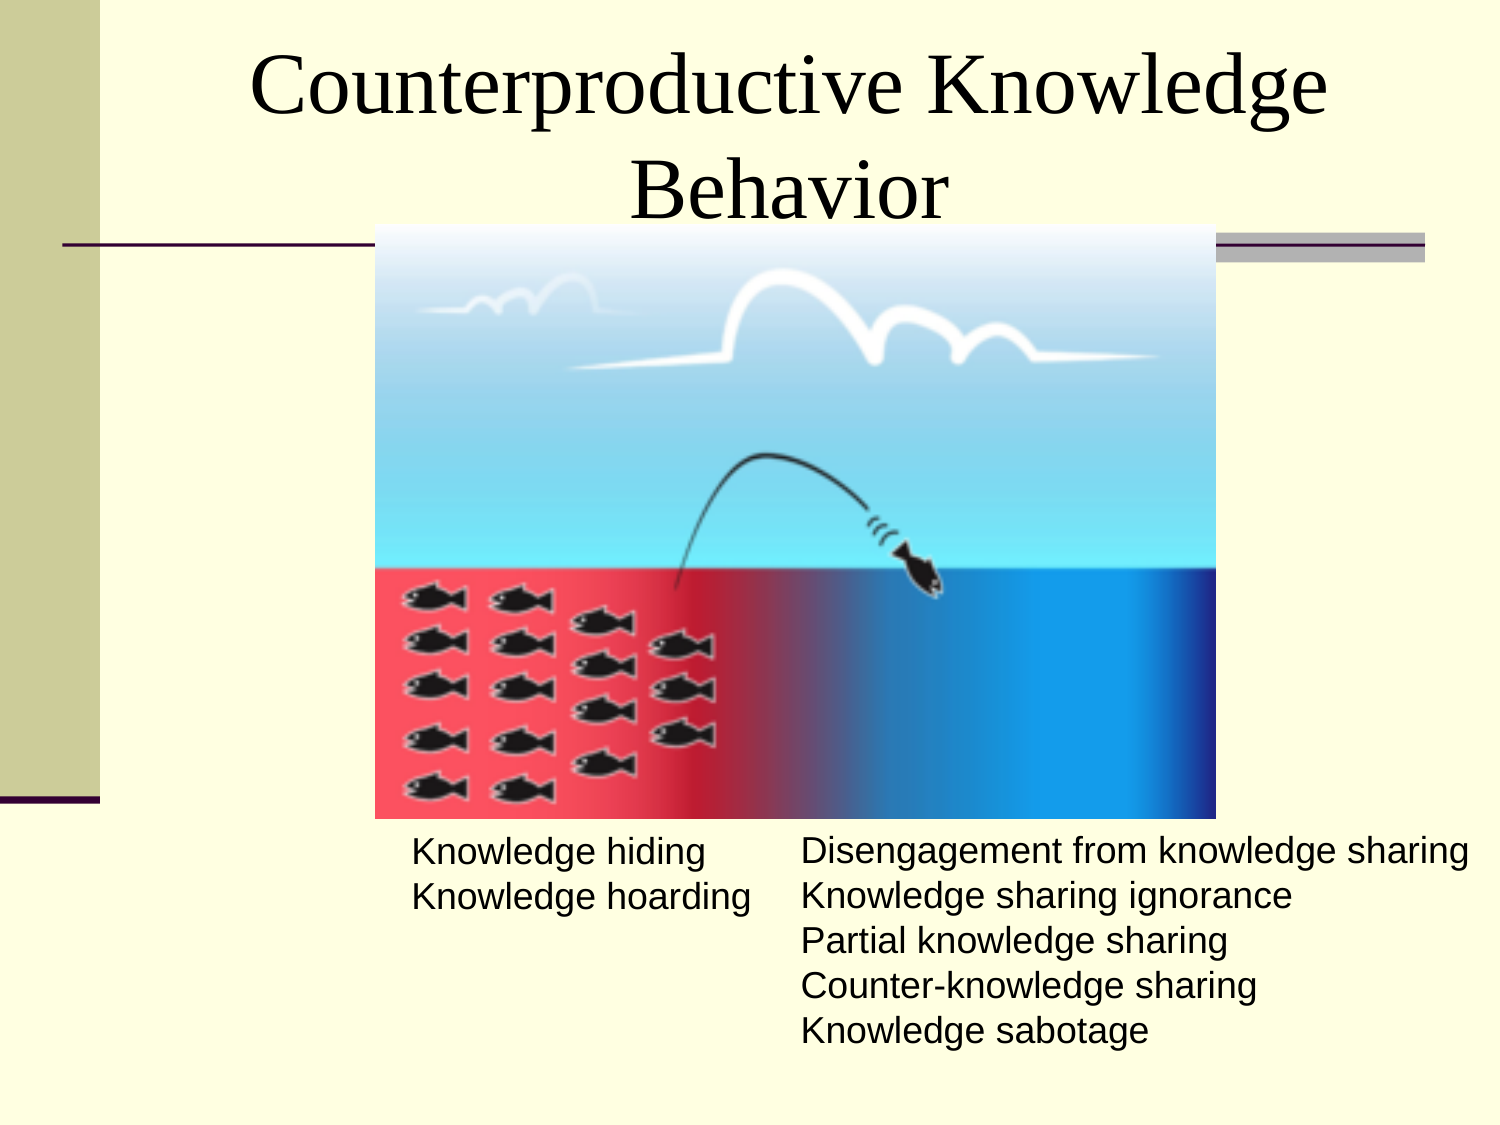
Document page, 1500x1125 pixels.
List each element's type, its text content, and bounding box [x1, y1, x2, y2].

list Knowledge hiding Knowledge hoarding [396, 820, 772, 1000]
picture [374, 224, 1216, 819]
text_box Disengagement from knowledge sharing Knowledge sharing ignorance Partial knowledge sharing Counter-knowledge sharing Knowledge sabotage [785, 818, 1500, 1120]
title Counterproductive Knowledge Behavior [112, 37, 1467, 225]
